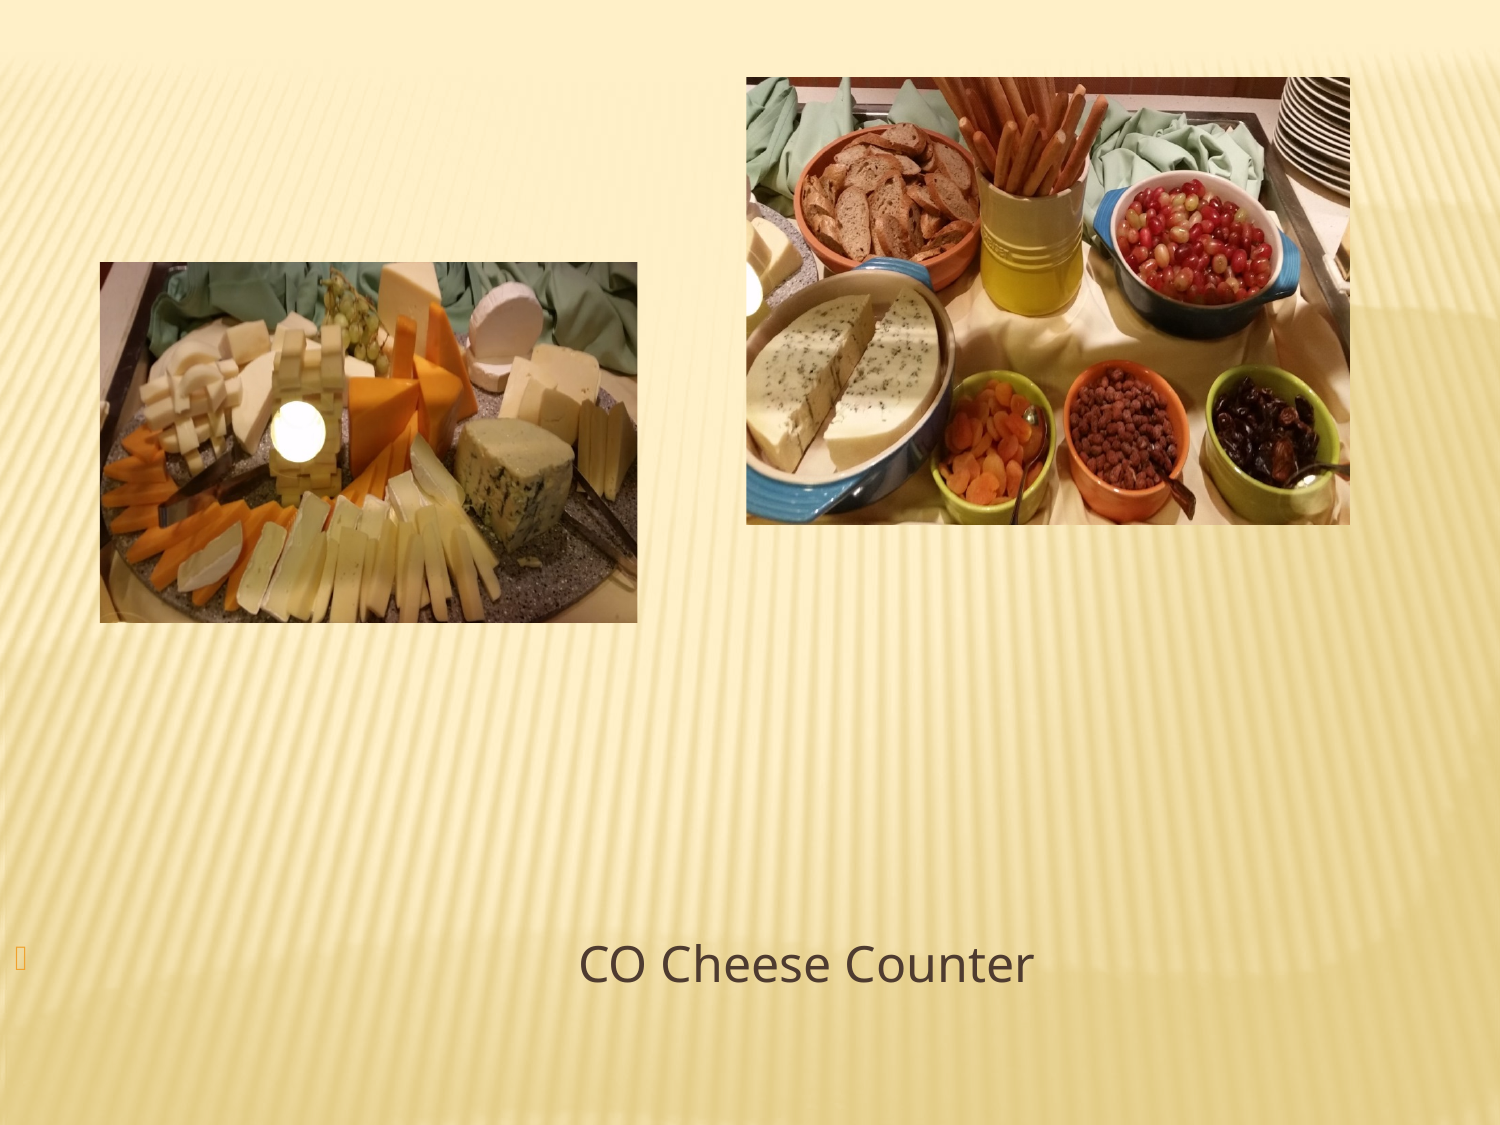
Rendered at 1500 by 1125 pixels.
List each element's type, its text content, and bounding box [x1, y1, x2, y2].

picture [99, 262, 638, 623]
picture [745, 77, 1351, 526]
subtitle CO Cheese Counter [0, 924, 1400, 1063]
